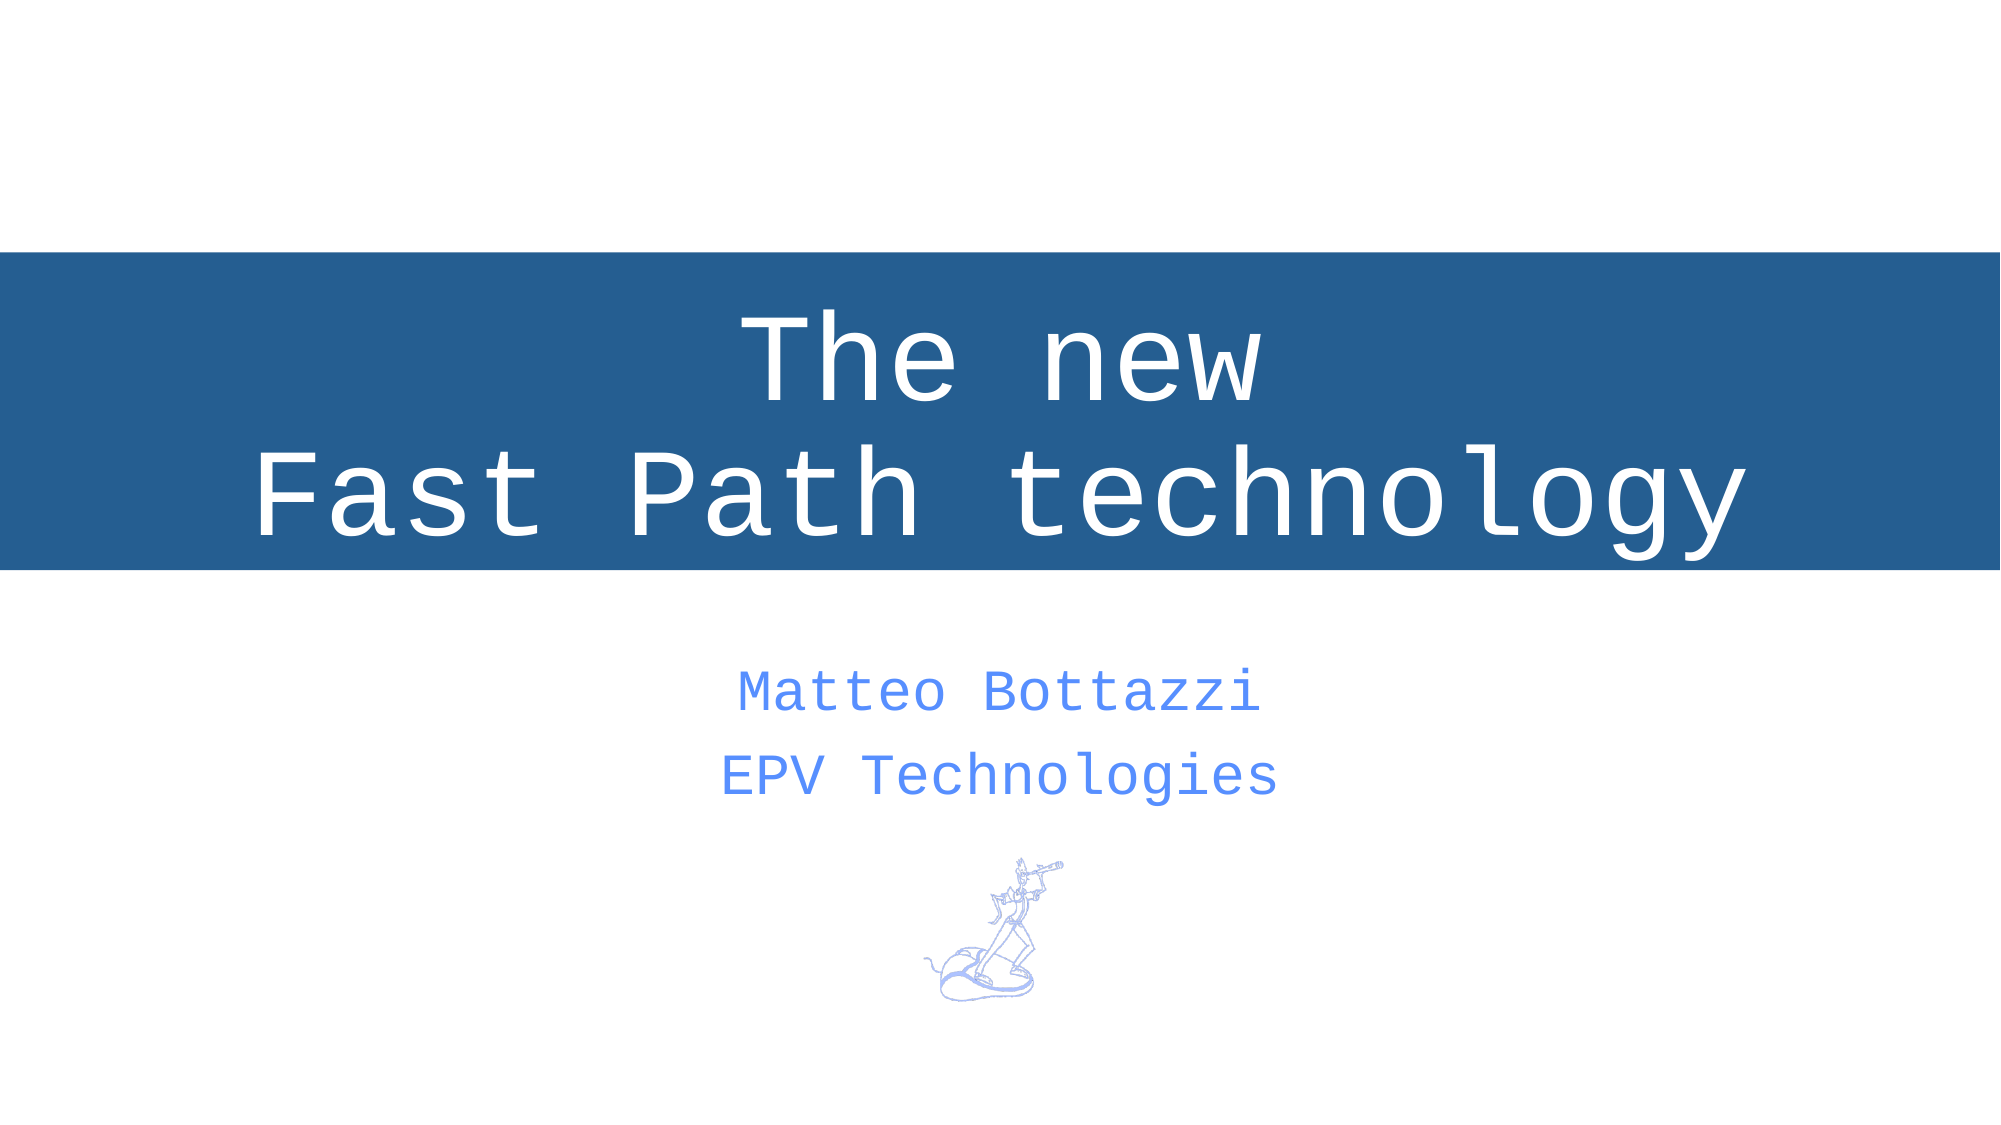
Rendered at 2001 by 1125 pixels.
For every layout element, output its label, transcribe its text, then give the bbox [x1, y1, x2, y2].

picture [919, 853, 1081, 1020]
subtitle Matteo Bottazzi EPV Technologies [249, 562, 1750, 961]
title The new Fast Path technology [0, 252, 2000, 571]
